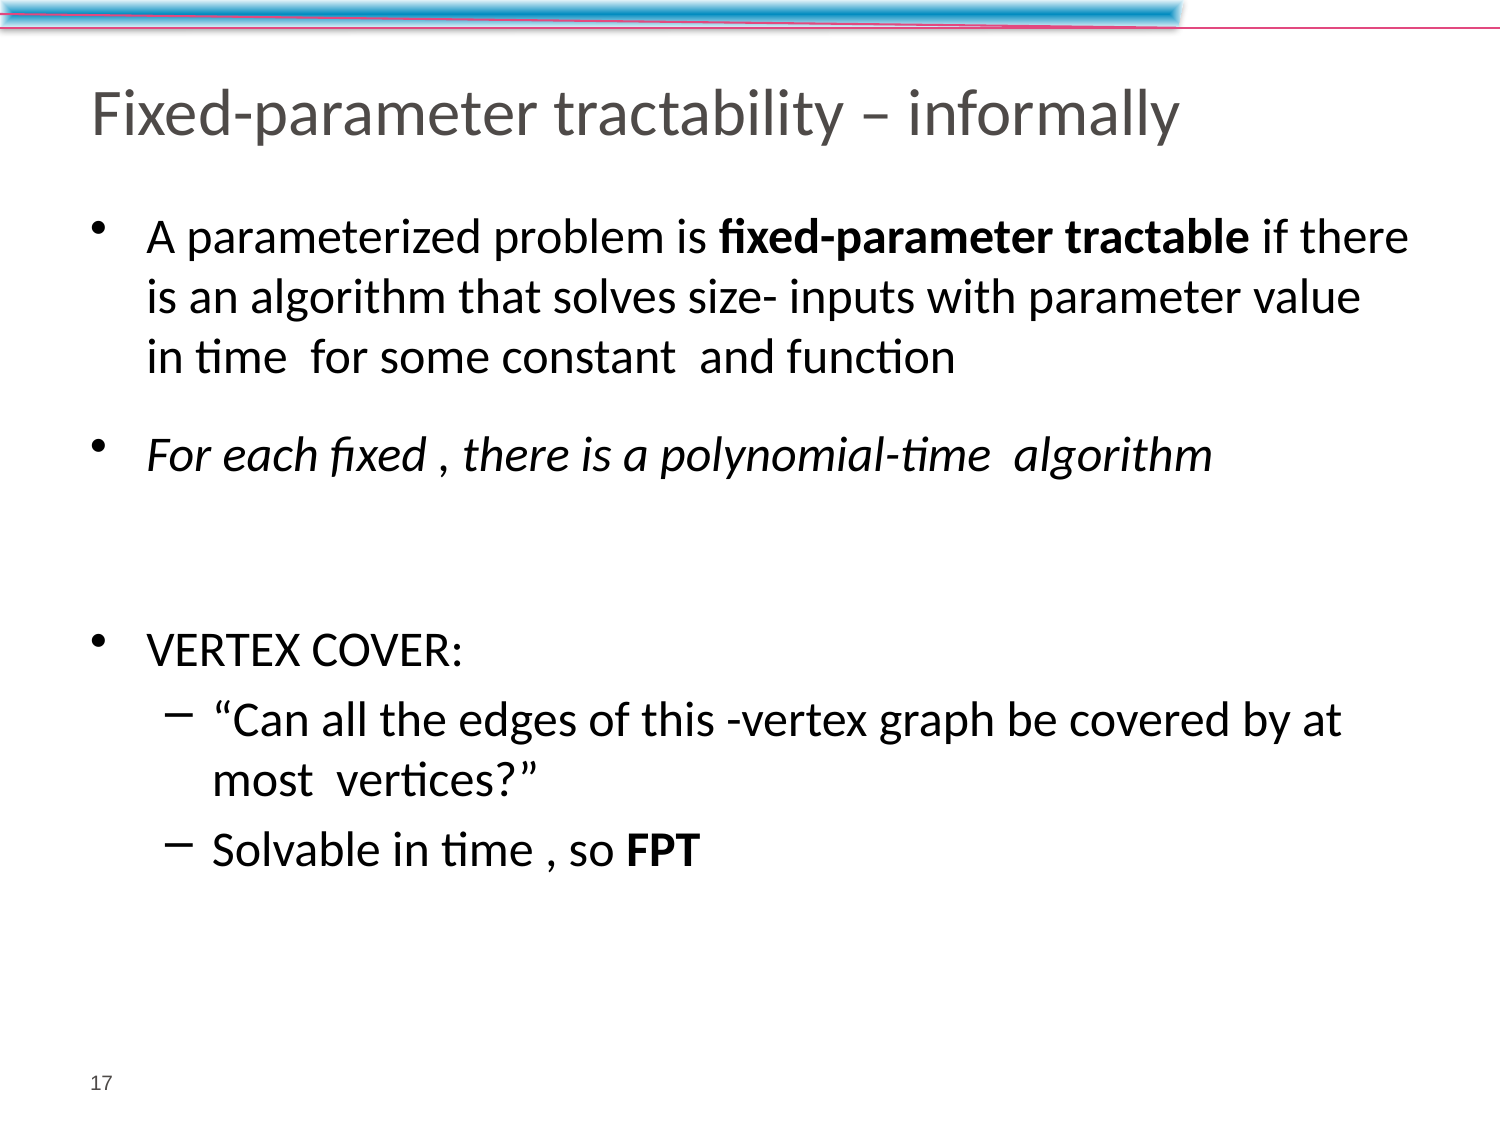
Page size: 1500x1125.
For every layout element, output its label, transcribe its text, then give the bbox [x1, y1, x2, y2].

title Fixed-parameter tractability – informally [76, 57, 1427, 161]
slide_number 17 [75, 1069, 396, 1115]
